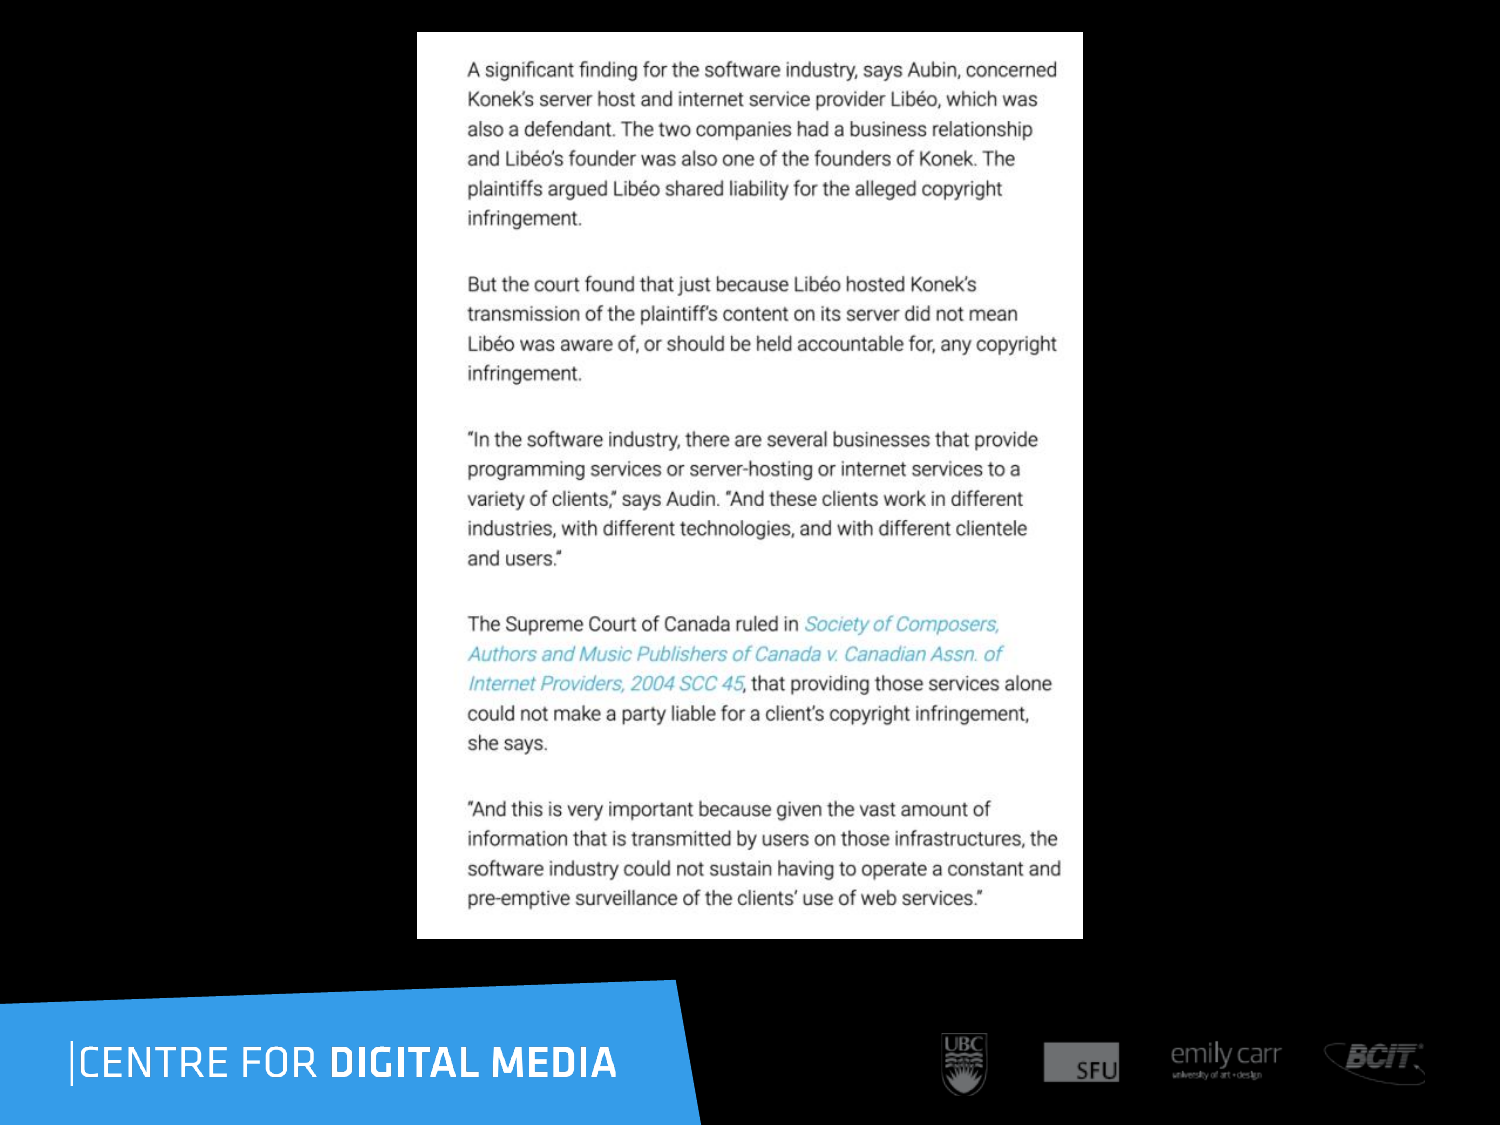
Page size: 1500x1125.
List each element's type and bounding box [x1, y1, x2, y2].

picture [416, 32, 1084, 940]
